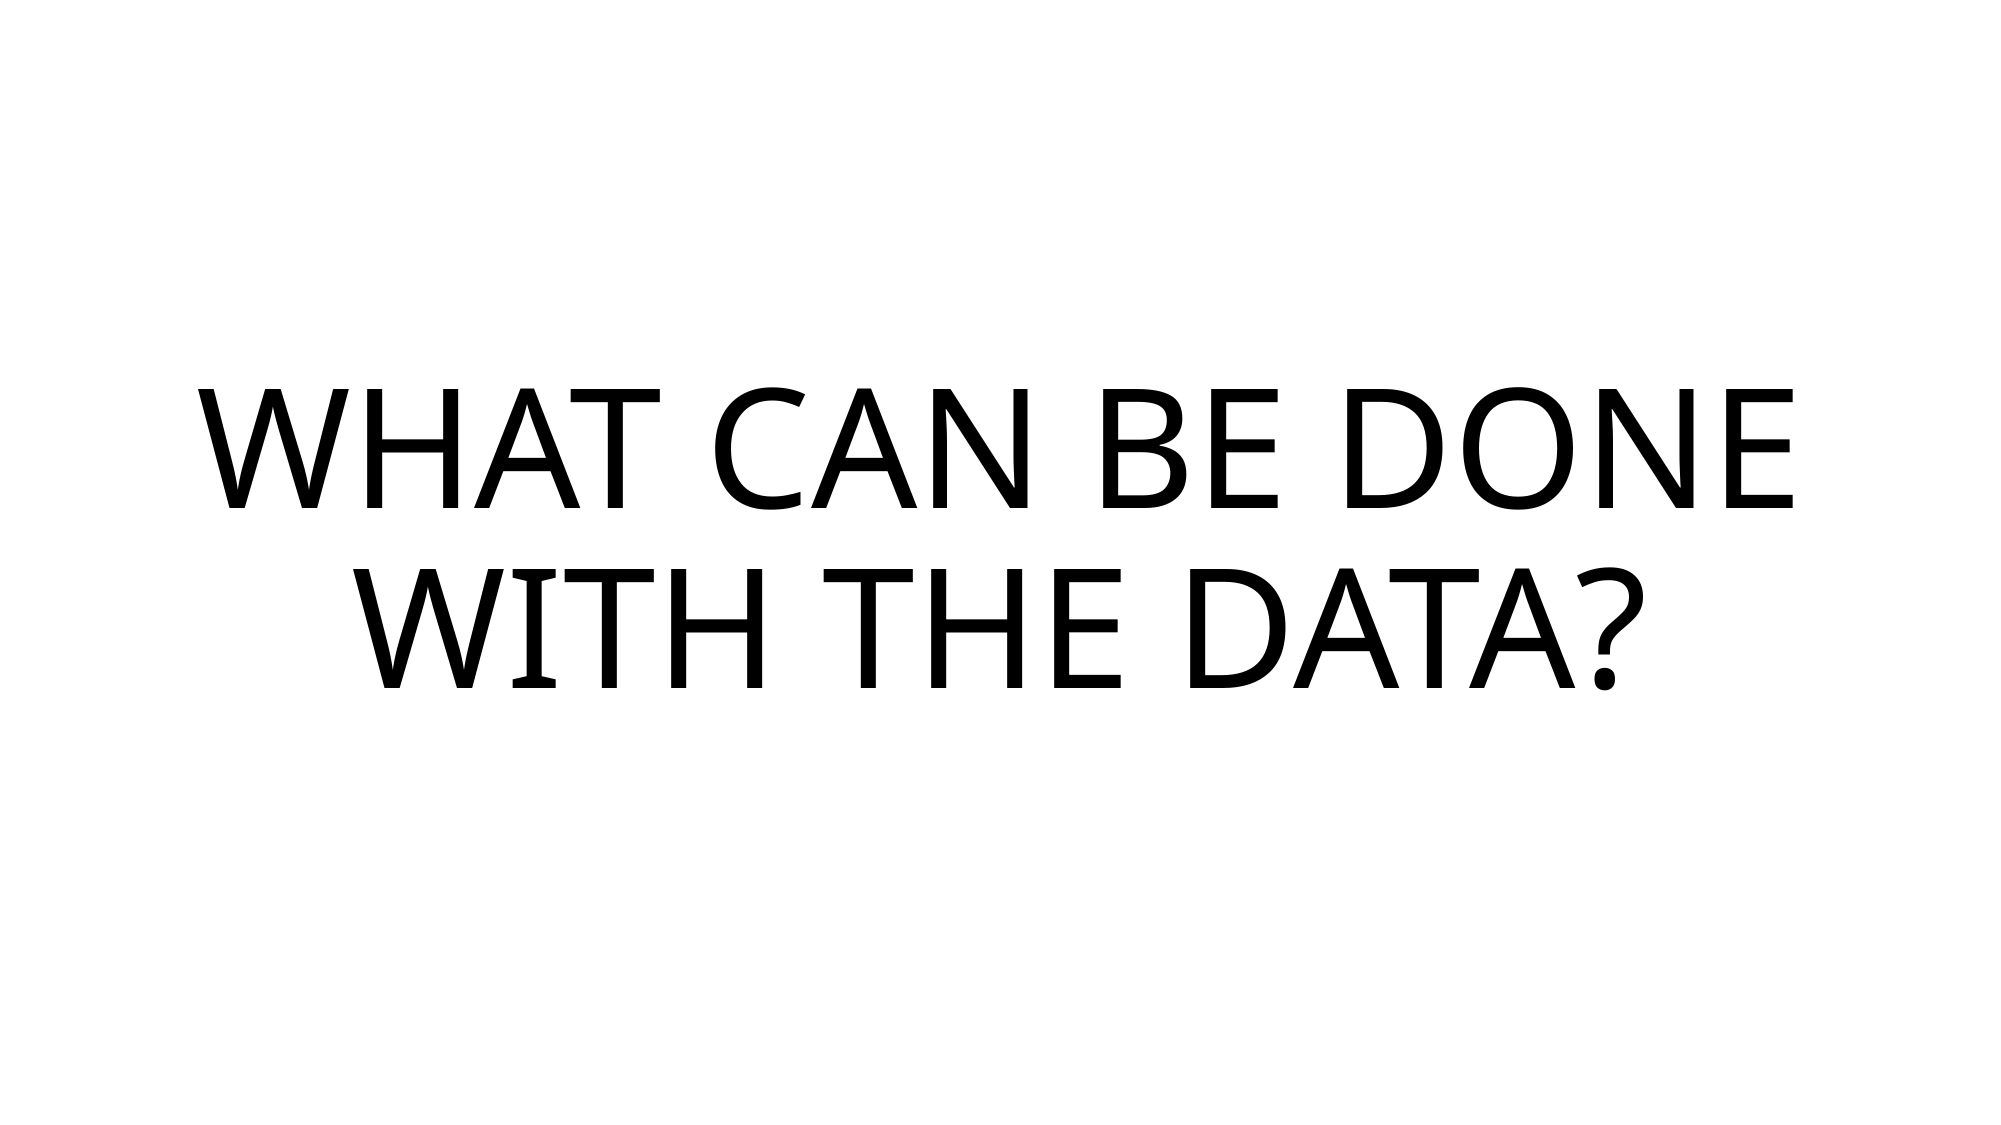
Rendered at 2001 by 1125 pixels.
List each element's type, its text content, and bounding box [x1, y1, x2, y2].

title WHAT CAN BE DONE WITH THE DATA? [137, 59, 1863, 1030]
